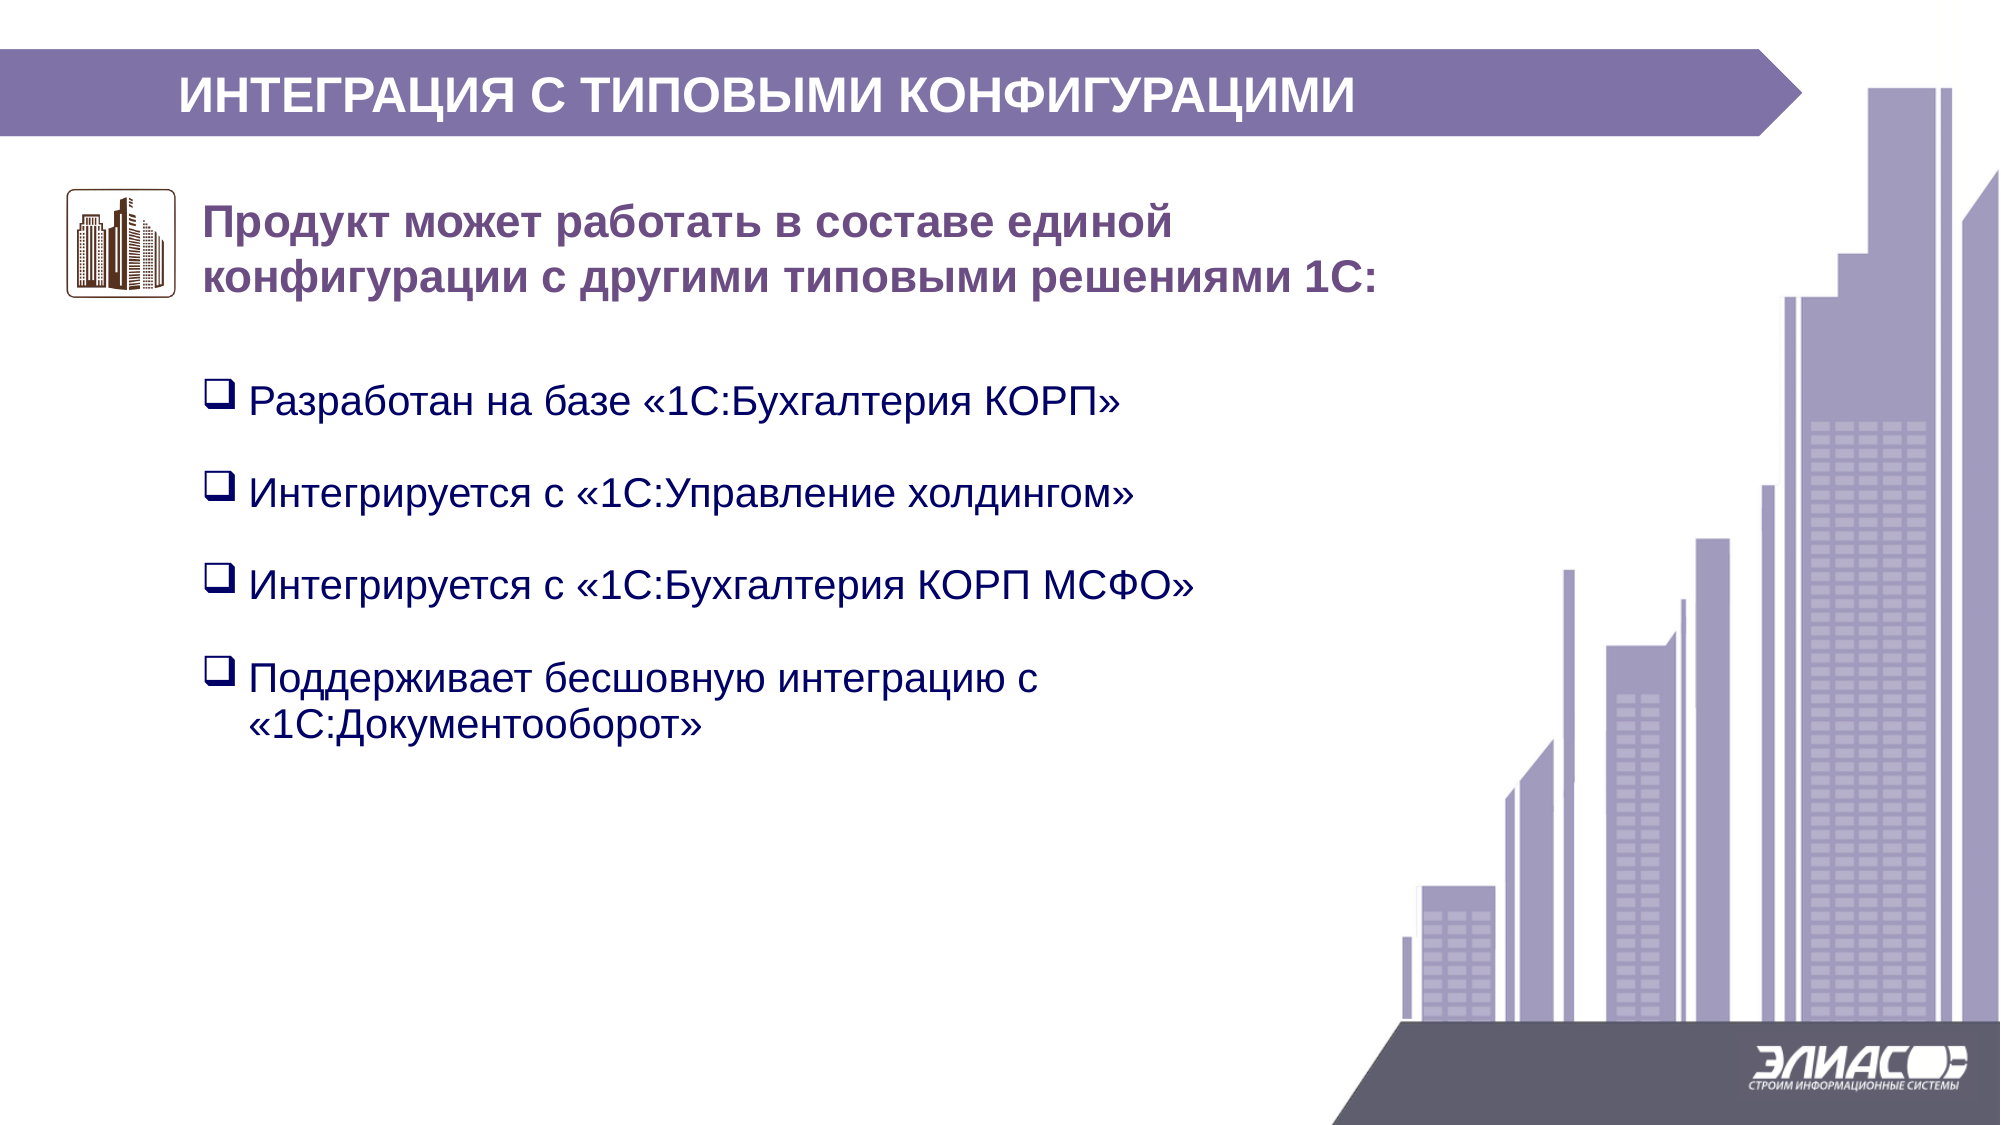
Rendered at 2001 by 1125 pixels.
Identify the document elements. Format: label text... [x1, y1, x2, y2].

text_box Продукт может работать в составе единой конфигурации с другими типовыми решениями 1С: [187, 184, 1417, 309]
picture [60, 184, 181, 303]
text_box ИНТЕГРАЦИЯ С ТИПОВЫМИ КОНФИГУРАЦИМИ [0, 48, 1804, 138]
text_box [0, 0, 2000, 1125]
text_box Разработан на базе «1С:Бухгалтерия КОРП» Интегрируется с «1С:Управление холдингом» Интегрируется с «1С:Бухгалтерия КОРП МСФО» Поддерживает бесшовную интеграцию с «1С:Документооборот» [186, 370, 1274, 756]
